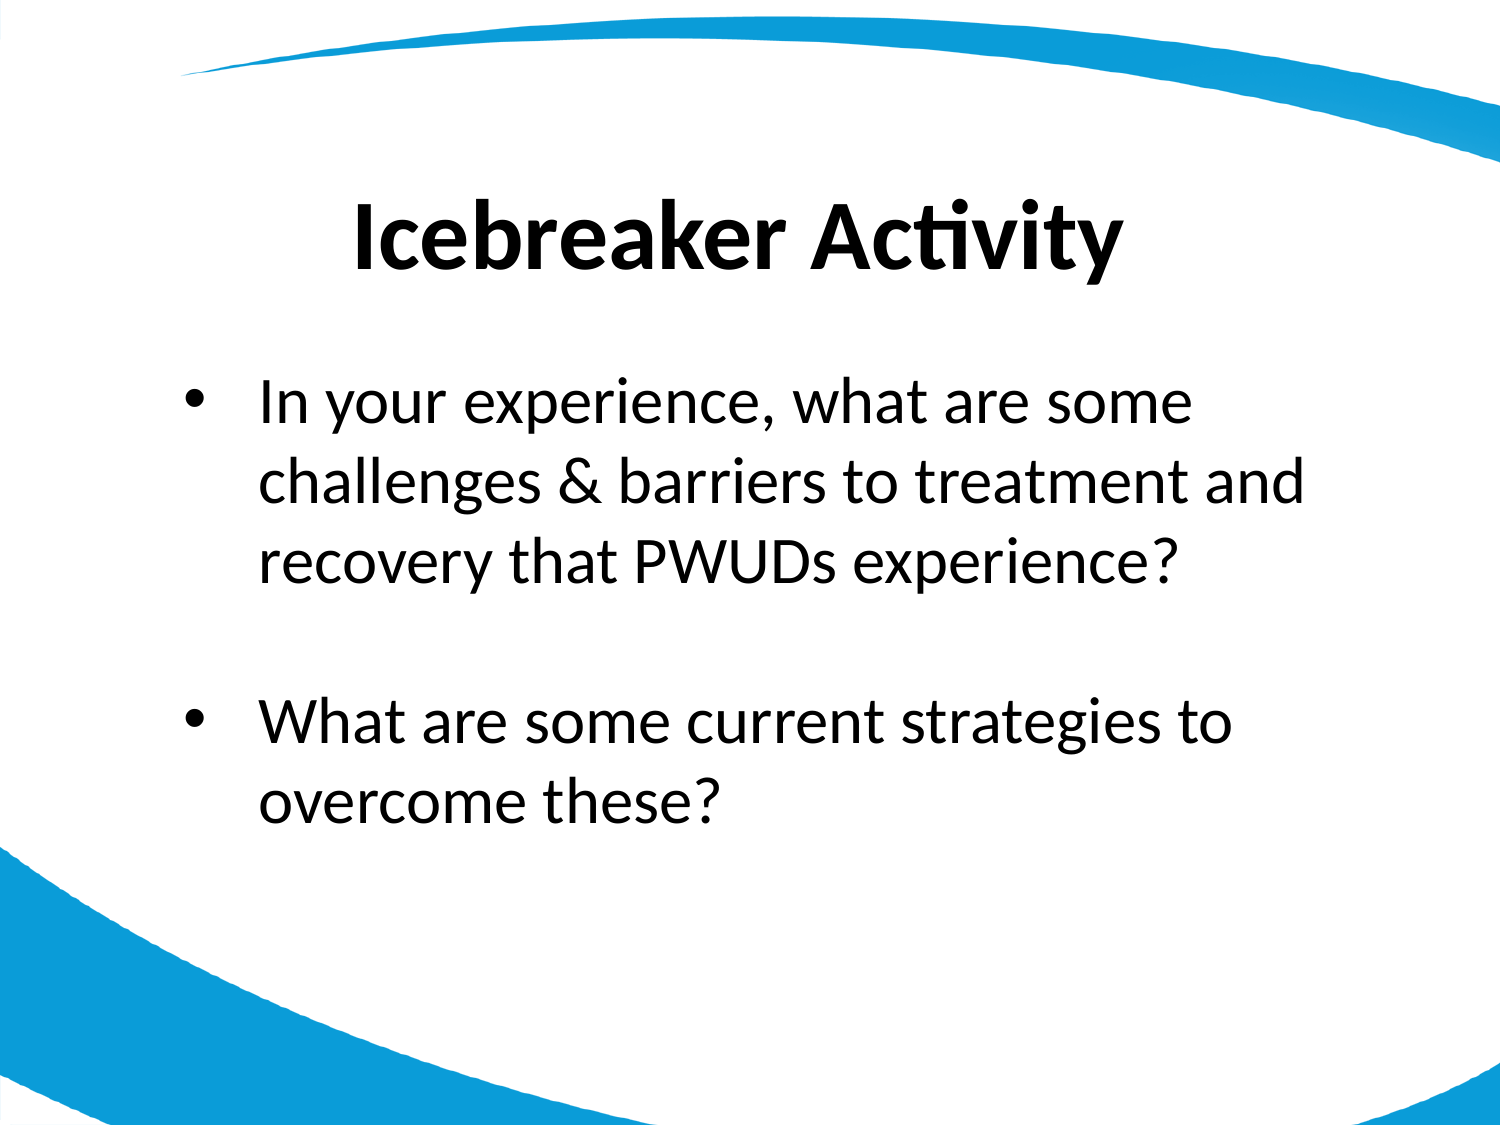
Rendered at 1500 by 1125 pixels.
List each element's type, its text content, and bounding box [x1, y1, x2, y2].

text_box In your experience, what are some challenges & barriers to treatment and recovery that PWUDs experience? What are some current strategies to overcome these? [168, 349, 1332, 1125]
picture [0, 0, 1500, 1125]
picture [0, 1076, 107, 1125]
text_box Icebreaker Activity [200, 162, 1300, 298]
